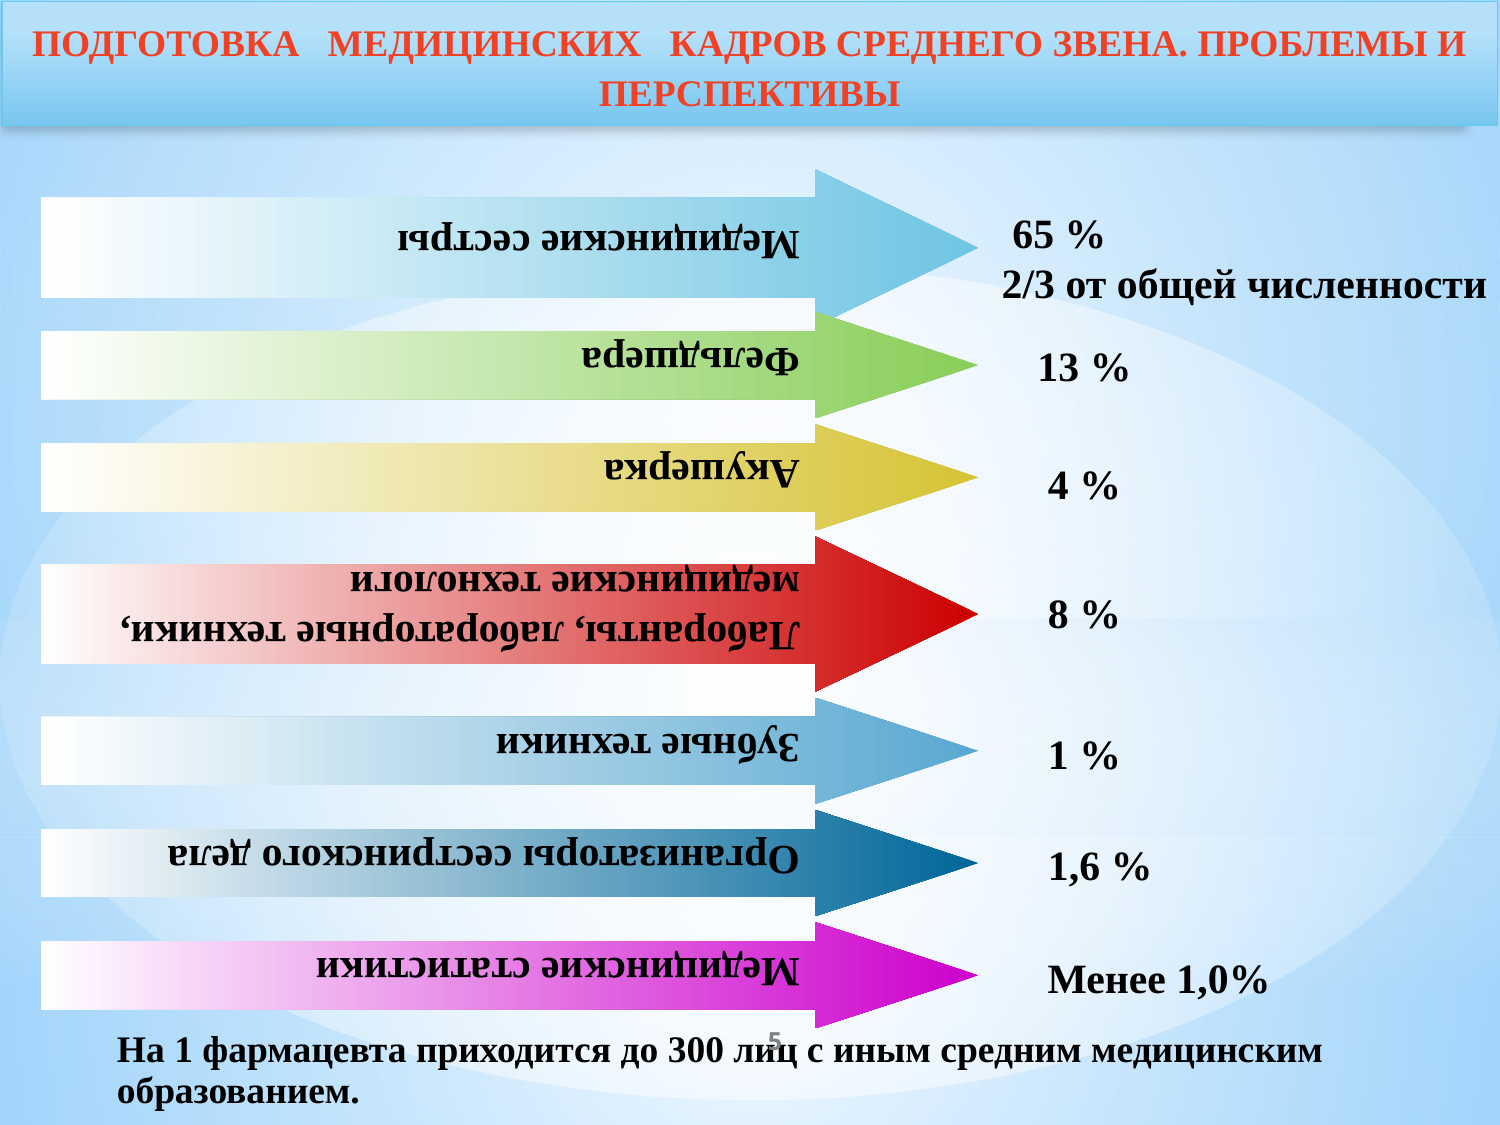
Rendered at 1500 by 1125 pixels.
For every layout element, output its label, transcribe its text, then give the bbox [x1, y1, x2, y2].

text_box Менее 1,0% [1032, 944, 1286, 1010]
text_box Медицинские сестры [41, 169, 976, 318]
text_box Медицинские статистики [41, 922, 979, 1012]
text_box 8 % [1033, 579, 1137, 645]
title [237, 19, 1500, 164]
text_box 1,6 % [1033, 831, 1168, 897]
text_box Подготовка медицинских кадров среднего звена. Проблемы и перспективы [1, 1, 1498, 126]
text_box Акушерка [41, 424, 979, 531]
text_box На 1 фармацевта приходится до 300 лиц с иным средним медицинским образованием. [102, 1023, 1482, 1119]
slide_number 5 [624, 1012, 925, 1073]
text_box Фельдшера [41, 311, 979, 419]
text_box 1 % [1033, 720, 1137, 786]
text_box 65 % 2/3 от общей численности [976, 199, 1500, 314]
text_box Организаторы сестринского дела [41, 809, 979, 917]
text_box 4 % [1033, 450, 1137, 515]
text_box Лаборанты, лабораторные техники, медицинские технологи [41, 536, 979, 692]
text_box Зубные техники [41, 697, 979, 804]
text_box 13 % [1022, 332, 1147, 398]
